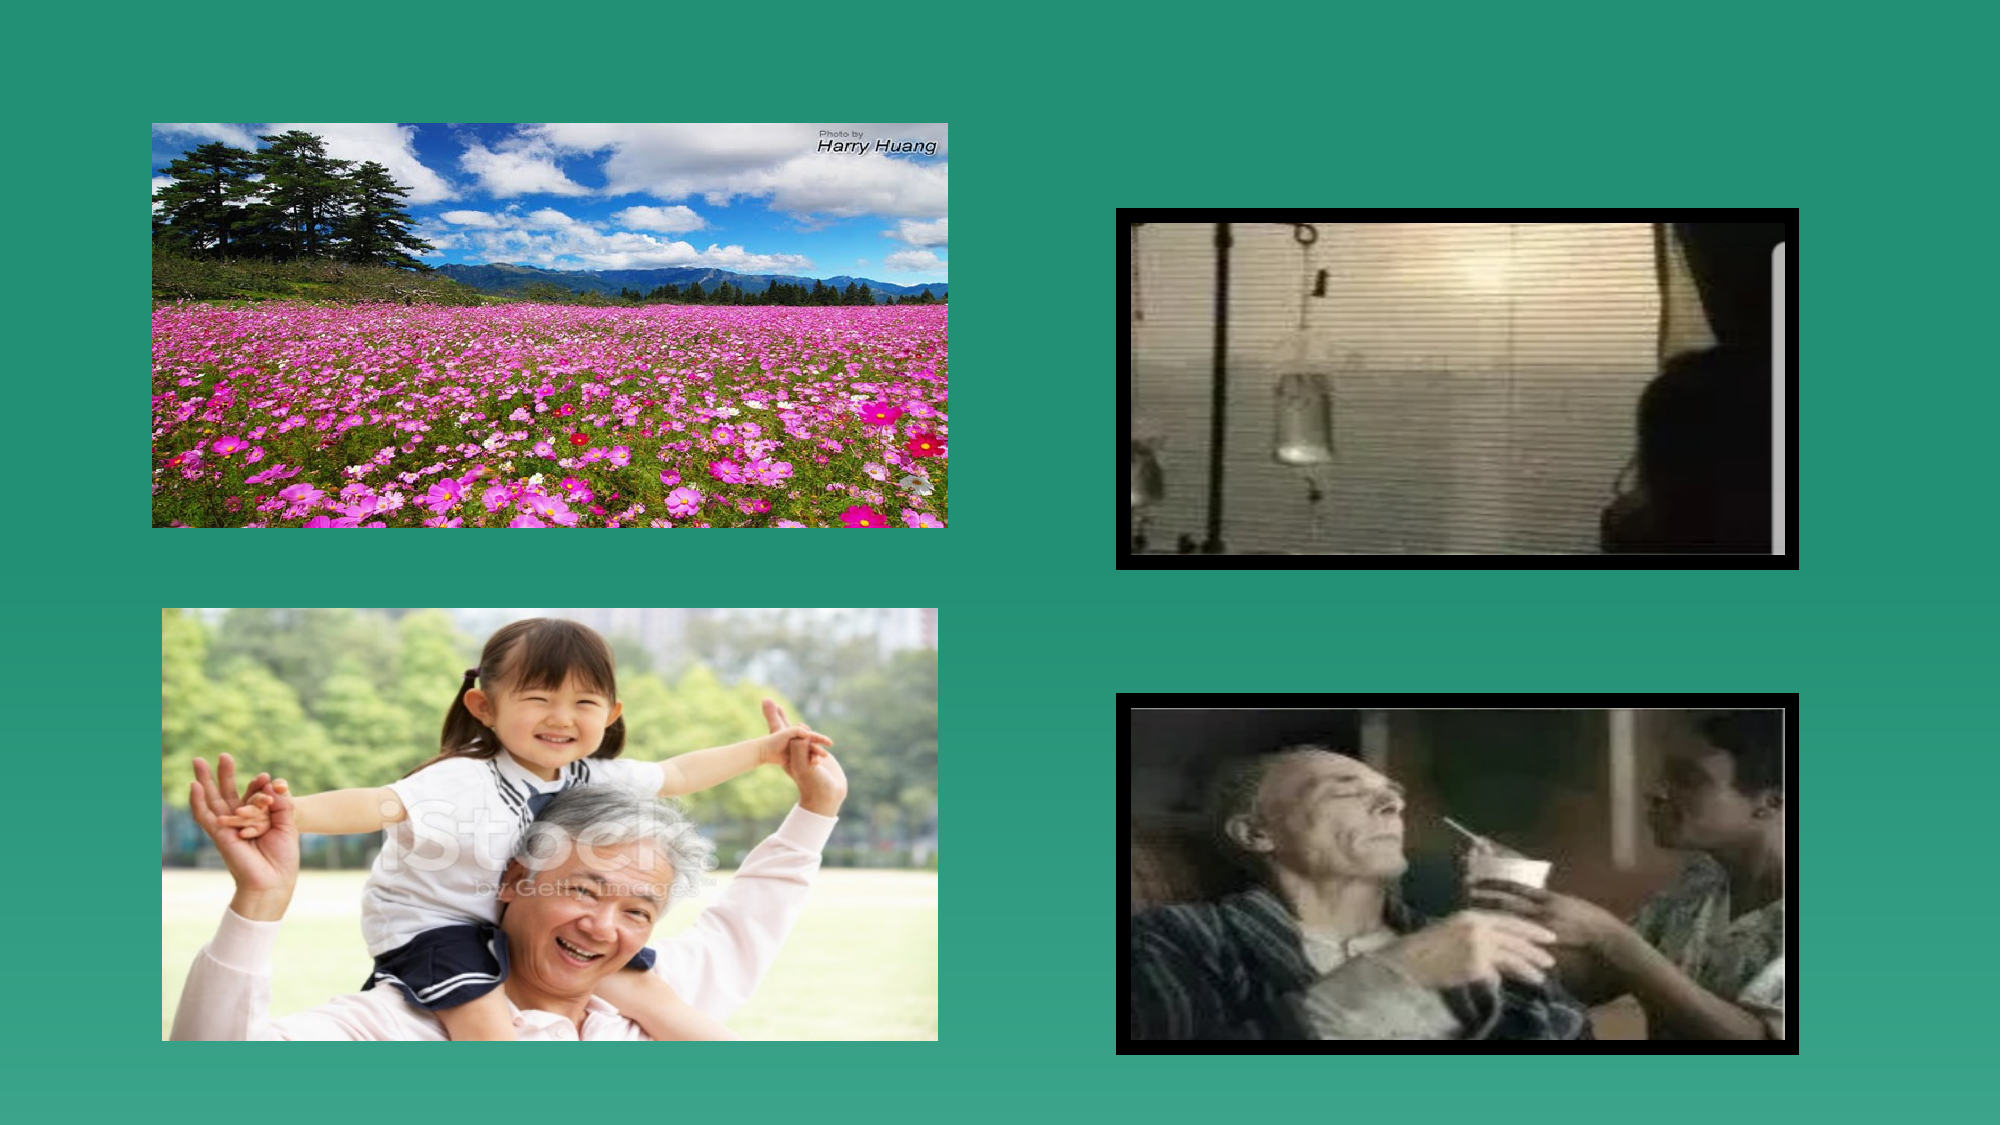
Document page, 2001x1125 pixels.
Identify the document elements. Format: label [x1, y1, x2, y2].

picture [152, 123, 948, 528]
picture [1130, 222, 1785, 556]
picture [162, 608, 938, 1041]
picture [1130, 707, 1785, 1041]
